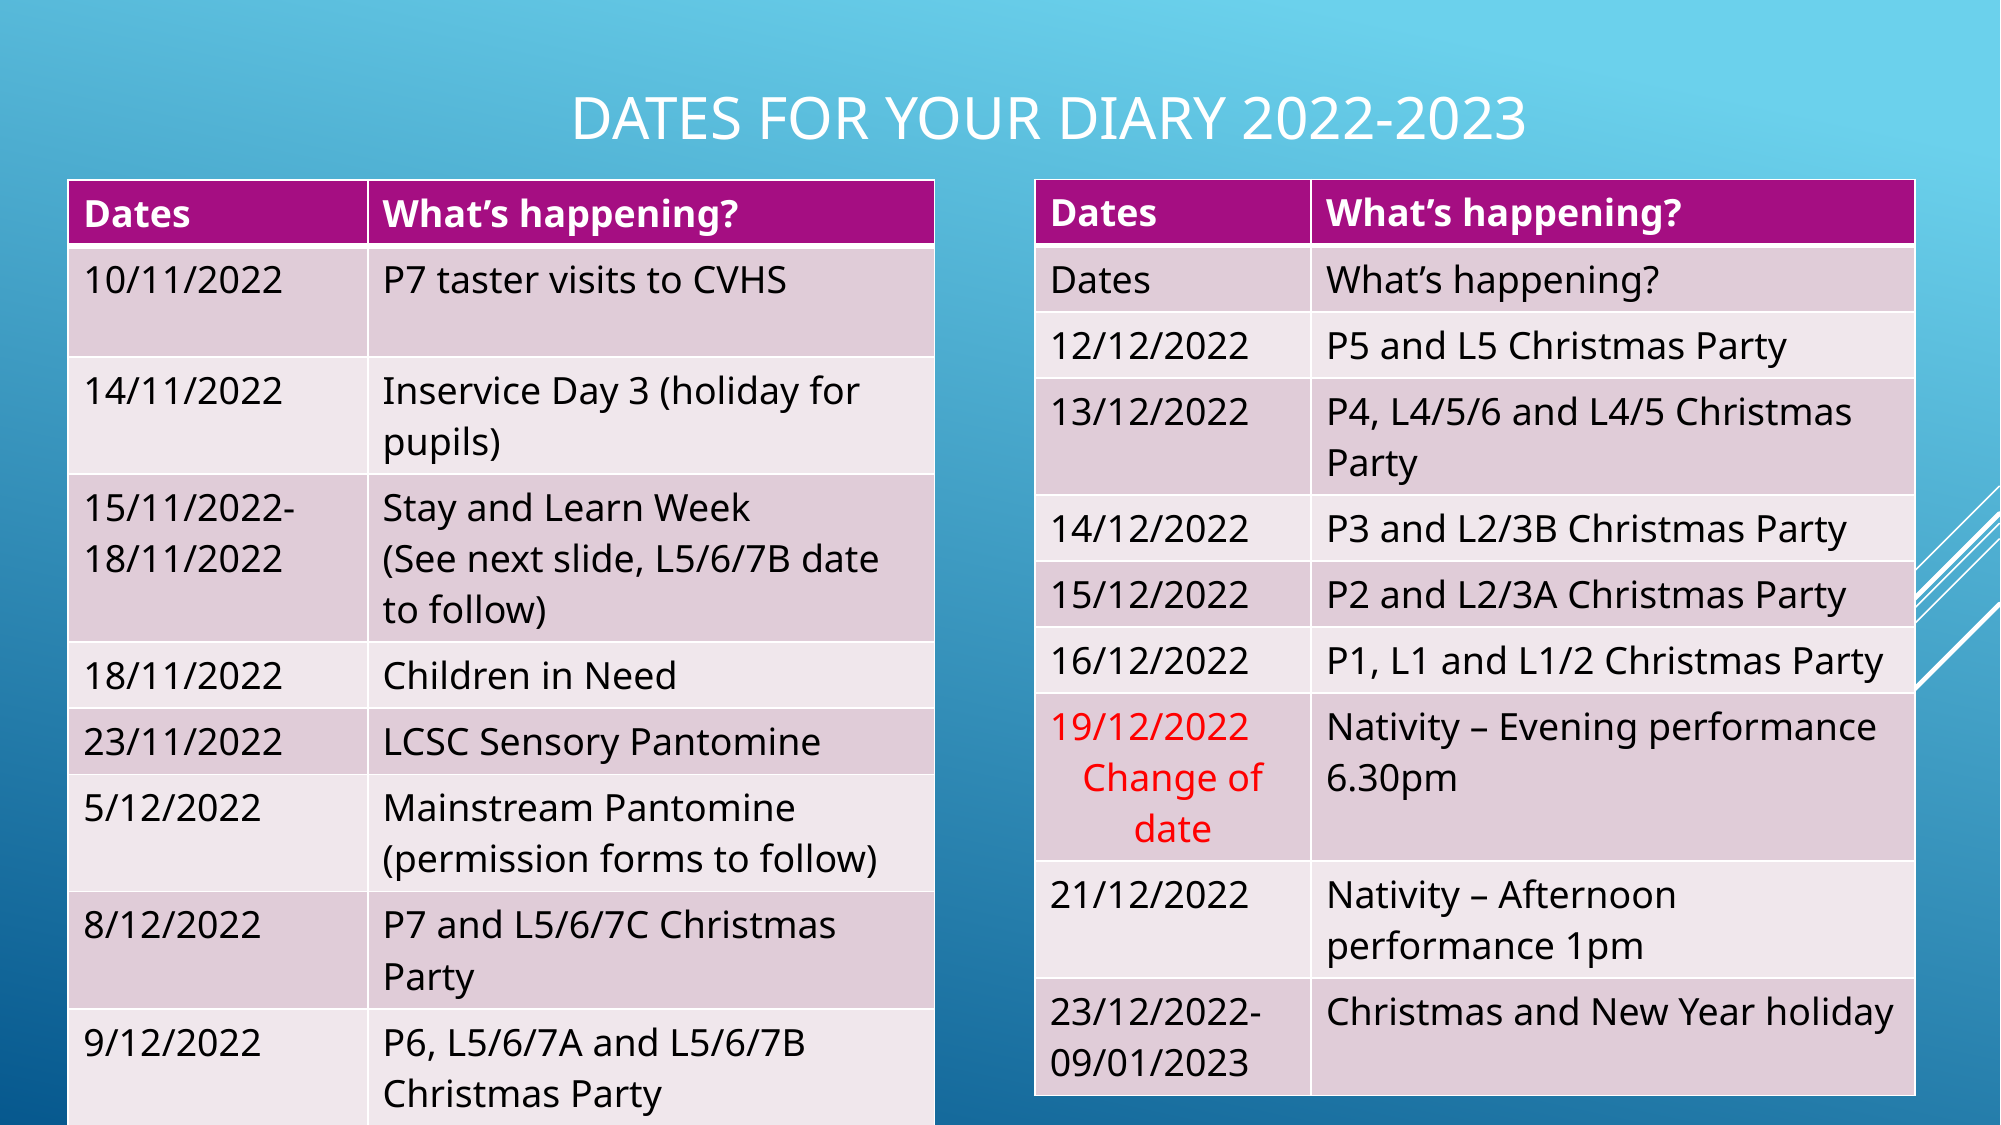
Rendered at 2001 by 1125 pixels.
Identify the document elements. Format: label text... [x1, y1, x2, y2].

title Dates for your diary 2022-2023 [455, 53, 1645, 179]
table_cell P7 and L5/6/7C Christmas Party [369, 892, 934, 1008]
table_cell 5/12/2022 [69, 775, 367, 891]
table_cell P1, L1 and L1/2 Christmas Party [1312, 628, 1914, 692]
table_cell Children in Need [369, 643, 934, 707]
table_cell P6, L5/6/7A and L5/6/7B Christmas Party [369, 1010, 934, 1125]
table_cell Stay and Learn Week (See next slide, L5/6/7B date to follow) [369, 475, 934, 641]
table_cell 19/12/2022 Change of date [1036, 694, 1310, 860]
table_cell Inservice Day 3 (holiday for pupils) [369, 358, 934, 473]
table_cell 13/12/2022 [1036, 379, 1310, 494]
table_cell P3 and L2/3B Christmas Party [1312, 496, 1914, 560]
table_cell 23/12/2022-09/01/2023 [1036, 979, 1310, 1095]
table_cell 18/11/2022 [69, 643, 367, 707]
table_cell P5 and L5 Christmas Party [1312, 313, 1914, 377]
table_cell 23/11/2022 [69, 709, 367, 774]
table_header What’s happening? [1312, 180, 1914, 243]
table_cell Nativity – Evening performance 6.30pm [1312, 694, 1914, 860]
table_cell Mainstream Pantomine (permission forms to follow) [369, 775, 934, 891]
table_cell P4, L4/5/6 and L4/5 Christmas Party [1312, 379, 1914, 494]
table_cell 16/12/2022 [1036, 628, 1310, 692]
table_header What’s happening? [369, 181, 934, 243]
table_cell 15/12/2022 [1036, 562, 1310, 626]
table_header Dates [69, 181, 367, 243]
table_cell 12/12/2022 [1036, 313, 1310, 377]
table_header Dates [1036, 180, 1310, 243]
table_cell 14/12/2022 [1036, 496, 1310, 560]
table_cell What’s happening? [1312, 248, 1914, 311]
table_cell LCSC Sensory Pantomine [369, 709, 934, 774]
table_cell 15/11/2022-18/11/2022 [69, 475, 367, 641]
table_cell 9/12/2022 [69, 1010, 367, 1125]
table_cell 8/12/2022 [69, 892, 367, 1008]
table_cell Christmas and New Year holiday [1312, 979, 1914, 1095]
table_cell 10/11/2022 [69, 249, 367, 356]
table_cell P2 and L2/3A Christmas Party [1312, 562, 1914, 626]
table_cell Dates [1036, 248, 1310, 311]
table_cell Nativity – Afternoon performance 1pm [1312, 862, 1914, 977]
table_cell 21/12/2022 [1036, 862, 1310, 977]
table_cell P7 taster visits to CVHS [369, 249, 934, 356]
table_cell 14/11/2022 [69, 358, 367, 473]
